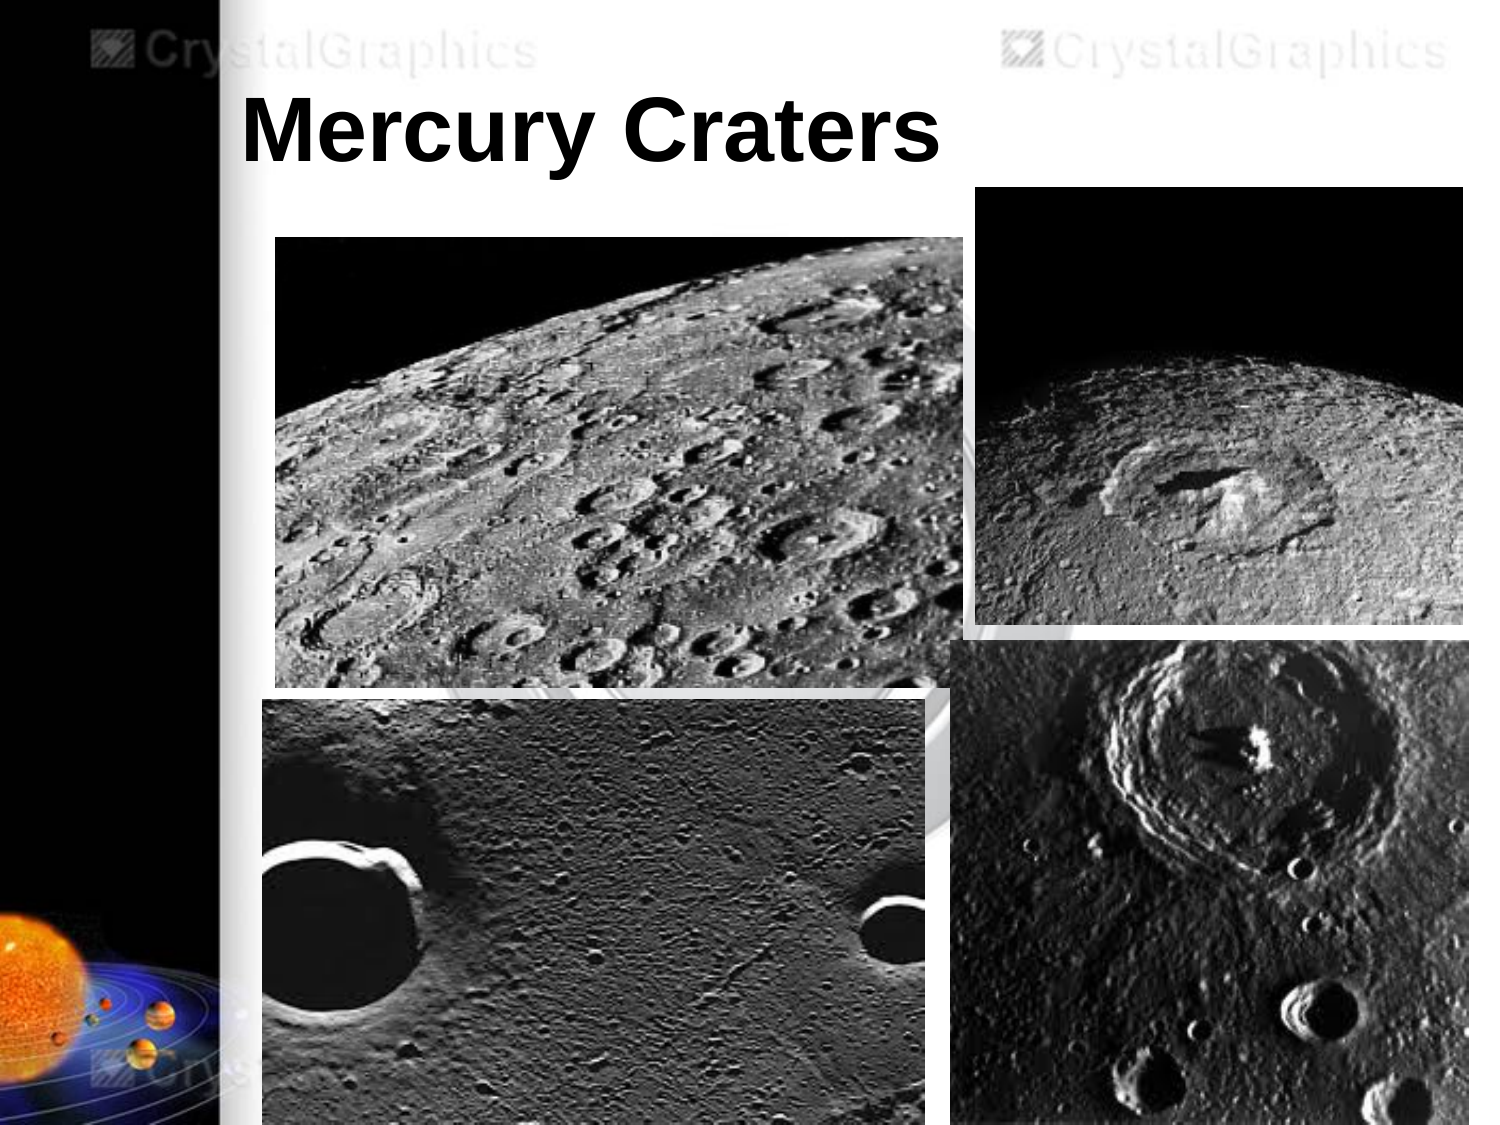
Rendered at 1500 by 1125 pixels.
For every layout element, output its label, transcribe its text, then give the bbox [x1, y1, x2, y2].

picture [0, 0, 1500, 1125]
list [274, 237, 963, 688]
title Mercury Craters [224, 12, 1438, 238]
